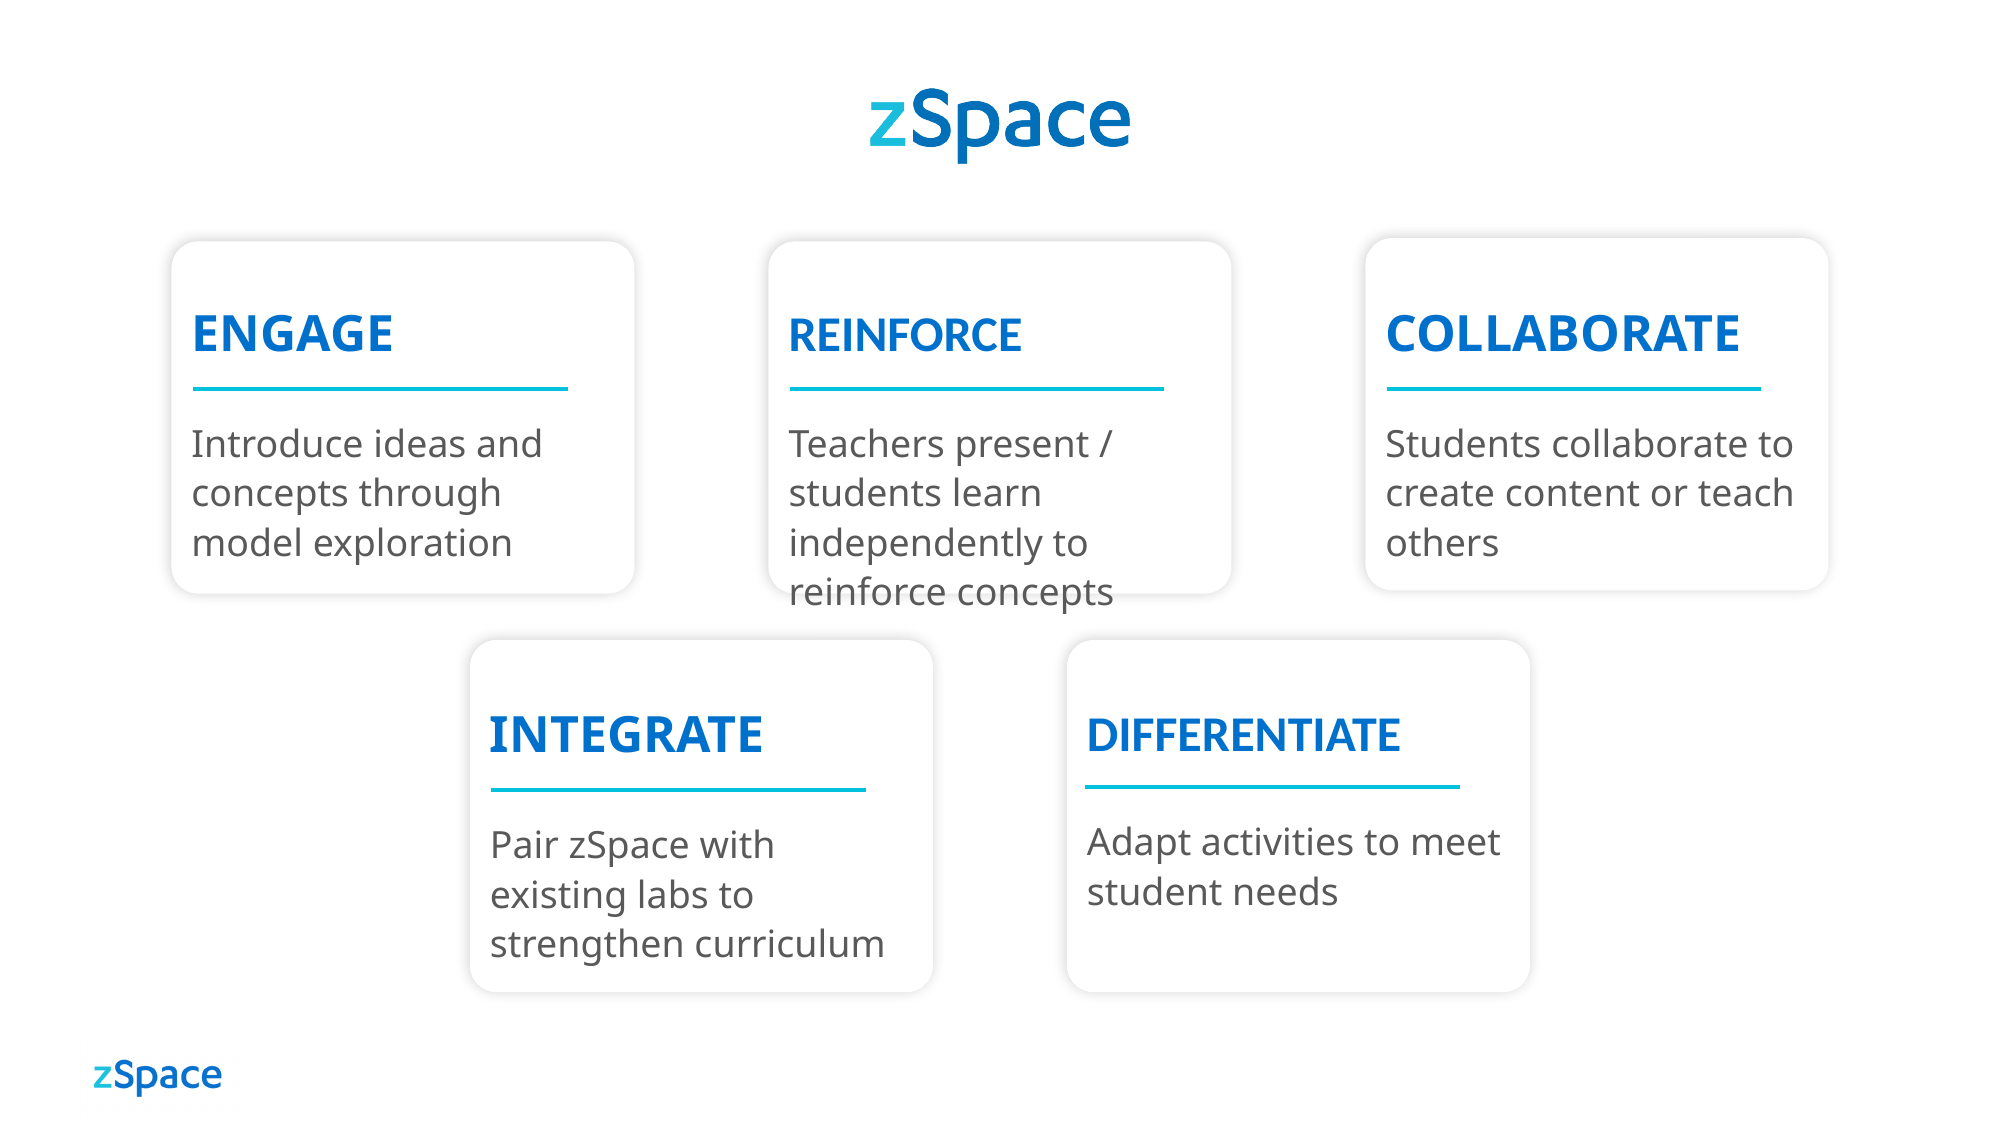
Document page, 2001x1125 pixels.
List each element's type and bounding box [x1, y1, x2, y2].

text_box [1066, 639, 1531, 993]
picture [870, 88, 1130, 164]
text_box [768, 241, 1252, 594]
text_box [1365, 237, 1829, 591]
picture [65, 1033, 250, 1123]
text_box [171, 241, 635, 594]
text_box [469, 639, 934, 993]
